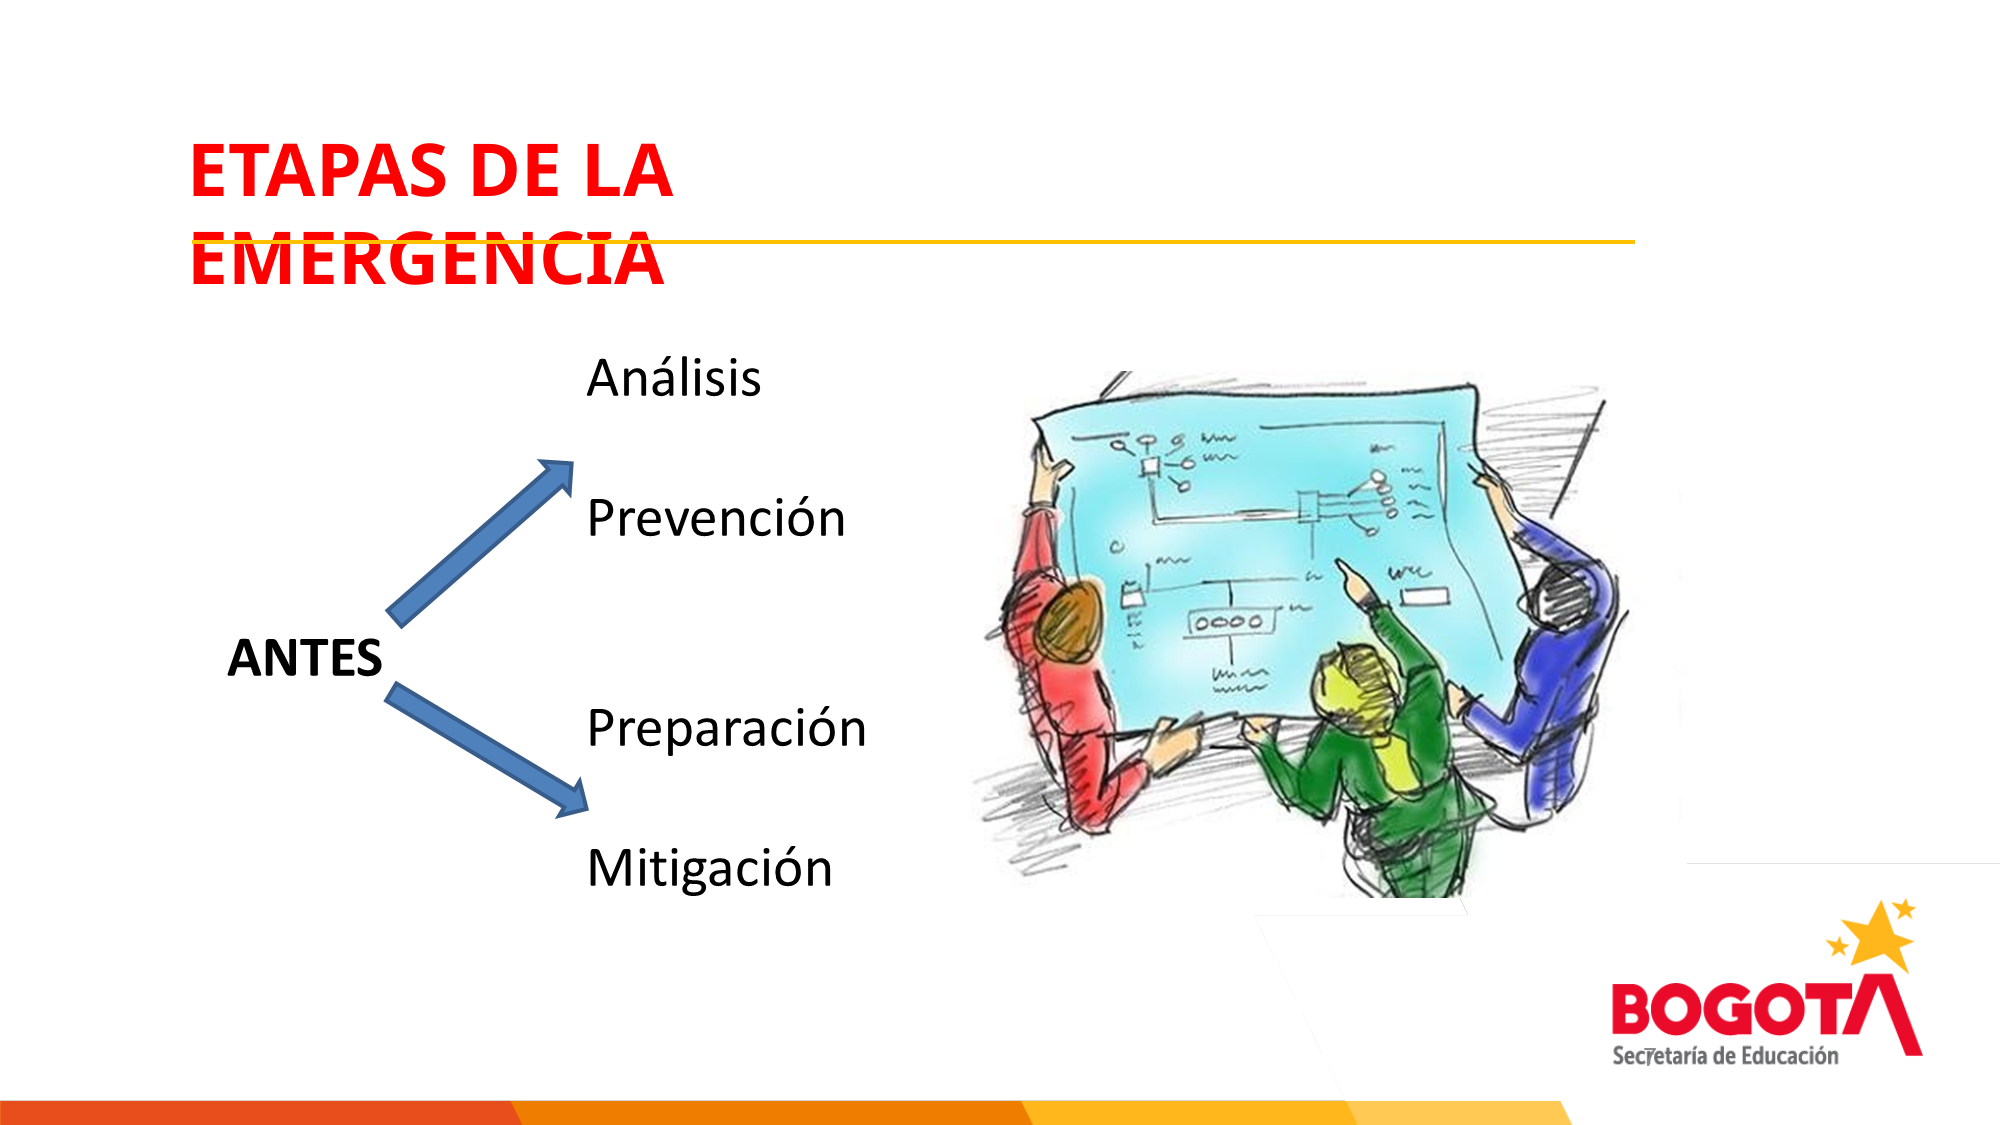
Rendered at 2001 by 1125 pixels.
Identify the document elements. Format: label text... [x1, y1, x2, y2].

picture [0, 263, 2000, 1125]
text_box ETAPAS DE LA EMERGENCIA [172, 116, 1048, 307]
